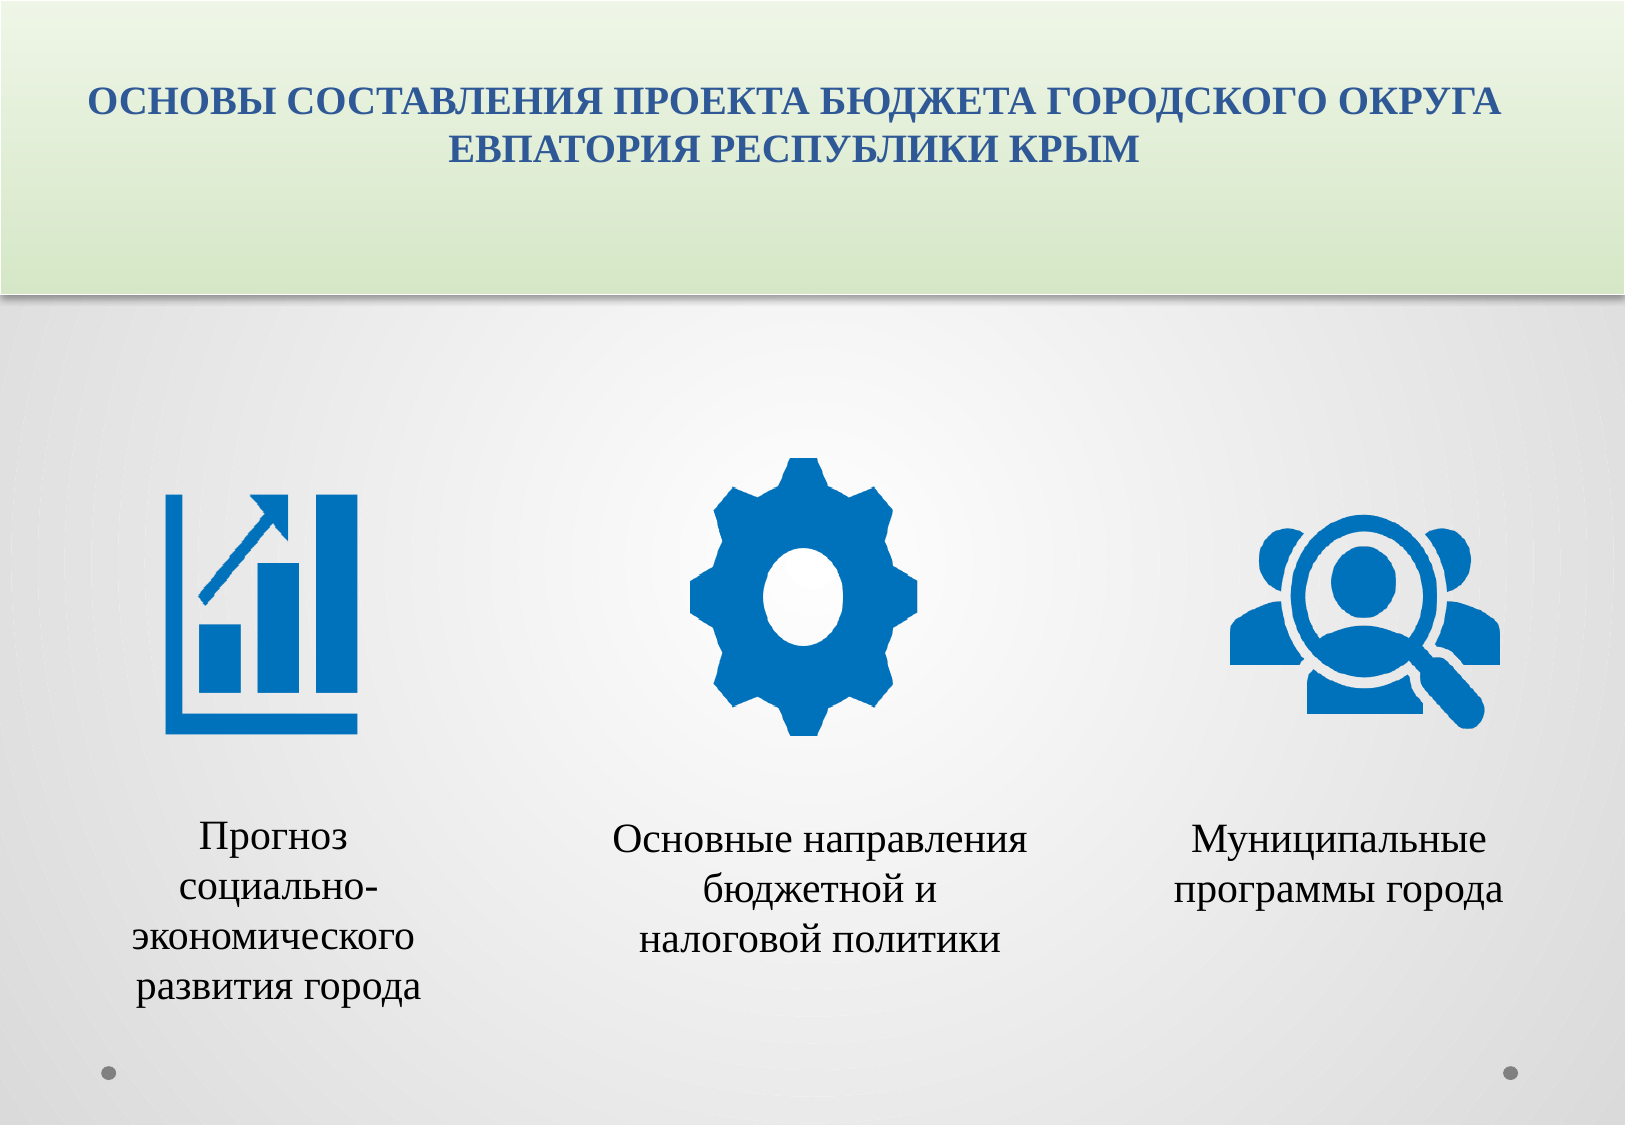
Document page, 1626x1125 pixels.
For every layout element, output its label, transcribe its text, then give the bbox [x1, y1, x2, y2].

title ОСНОВЫ СОСТАВЛЕНИЯ ПРОЕКТА БЮДЖЕТА ГОРОДСКОГО ОКРУГА ЕВПАТОРИЯ РЕСПУБЛИКИ КРЫМ [70, 65, 1519, 180]
text_box Основные направления бюджетной и налоговой политики [595, 803, 1044, 969]
picture [126, 451, 393, 779]
picture [1210, 451, 1519, 792]
text_box Прогноз социально-экономического развития города [54, 800, 503, 1015]
text_box [0, 0, 1625, 295]
text_box Муниципальные программы города [1114, 803, 1563, 918]
picture [643, 400, 963, 795]
